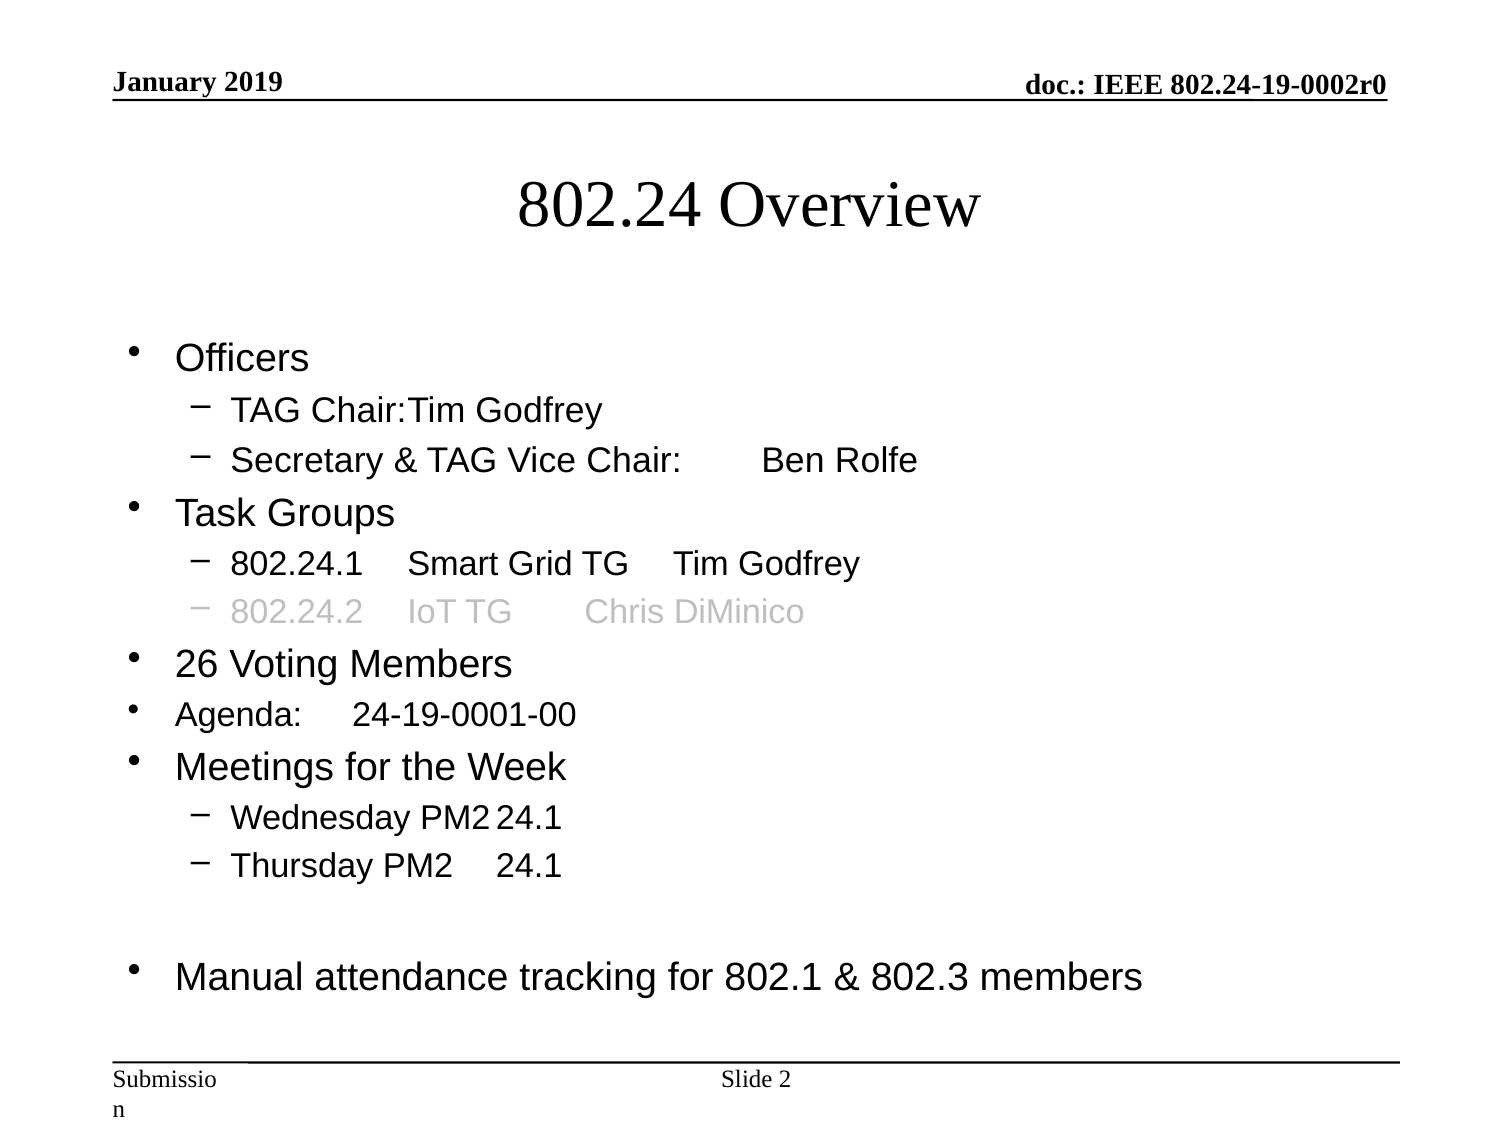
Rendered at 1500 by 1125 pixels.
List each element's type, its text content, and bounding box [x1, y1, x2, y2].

list Officers TAG Chair: Tim Godfrey Secretary & TAG Vice Chair: Ben Rolfe Task Groups 802.24.1 Smart Grid TG Tim Godfrey 802.24.2 IoT TG Chris DiMinico 26 Voting Members Agenda: 24-19-0001-00 Meetings for the Week Wednesday PM2 24.1 Thursday PM2 24.1 Manual attendance tracking for 802.1 & 802.3 members [112, 324, 1463, 1013]
title 802.24 Overview [112, 112, 1388, 288]
slide_number Slide 2 [712, 1062, 800, 1093]
